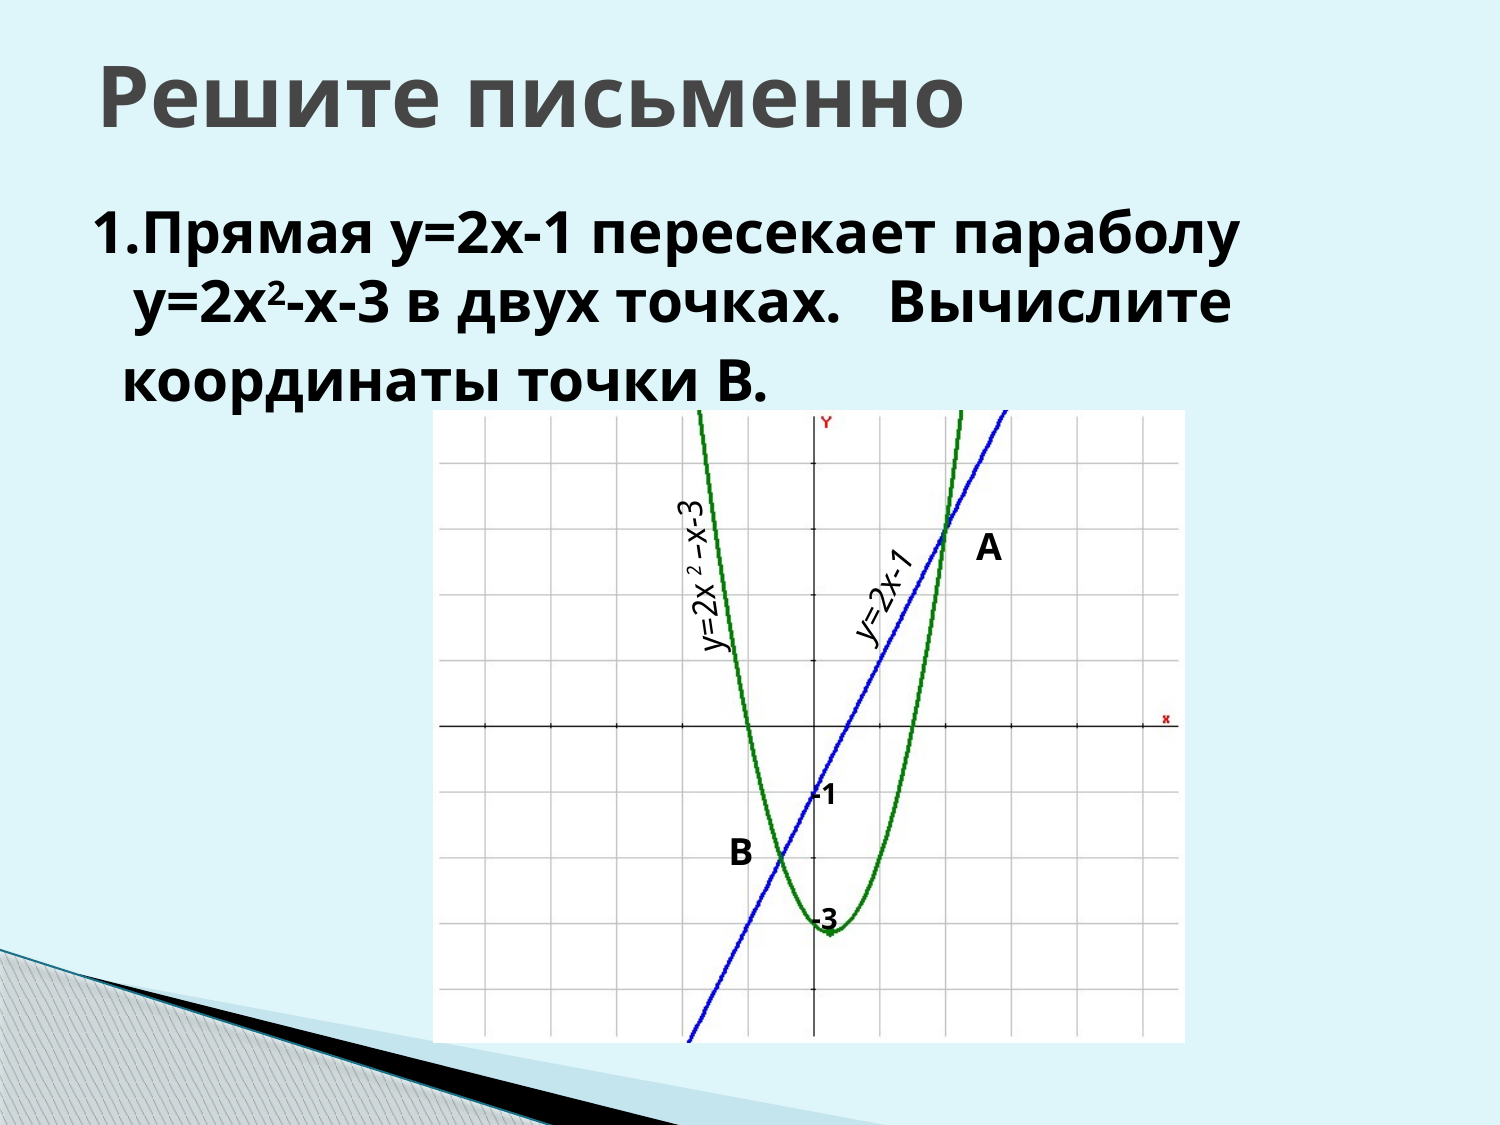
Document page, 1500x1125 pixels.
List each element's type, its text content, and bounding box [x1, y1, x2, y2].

title Решите письменно [82, 0, 1432, 188]
list 1.Прямая y=2x-1 пересекает параболу y=2x2-x-3 в двух точках. Вычислите координаты точки В. [58, 187, 1409, 437]
picture [433, 409, 1186, 1044]
